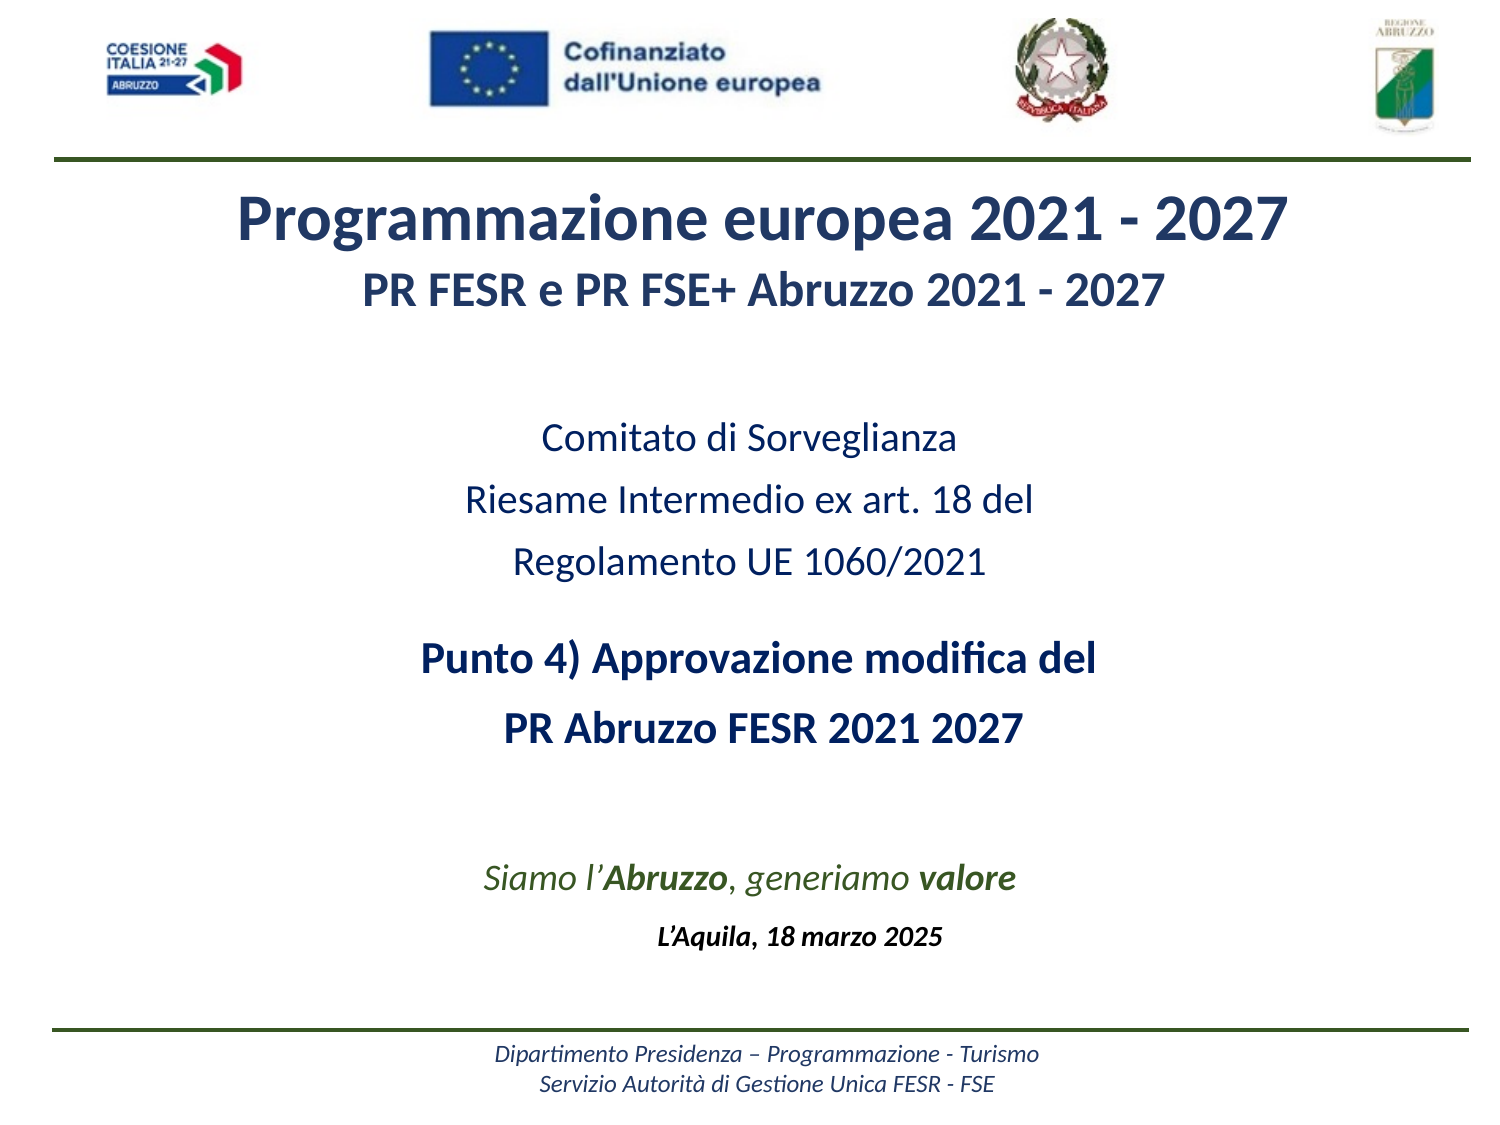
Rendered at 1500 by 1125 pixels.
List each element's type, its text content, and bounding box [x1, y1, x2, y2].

picture [82, 18, 1439, 137]
text_box Programmazione europea 2021 - 2027 [58, 166, 1470, 249]
text_box PR FESR e PR FSE+ Abruzzo 2021 - 2027 [58, 249, 1470, 325]
subtitle Comitato di Sorveglianza Riesame Intermedio ex art. 18 del Regolamento UE 1060/2021 [169, 407, 1331, 593]
text_box Siamo l’Abruzzo, generiamo valore [468, 845, 1032, 905]
text_box L’Aquila, 18 marzo 2025 [561, 907, 1039, 960]
text_box Punto 4) Approvazione modifica del PR Abruzzo FESR 2021 2027 [183, 626, 1345, 811]
